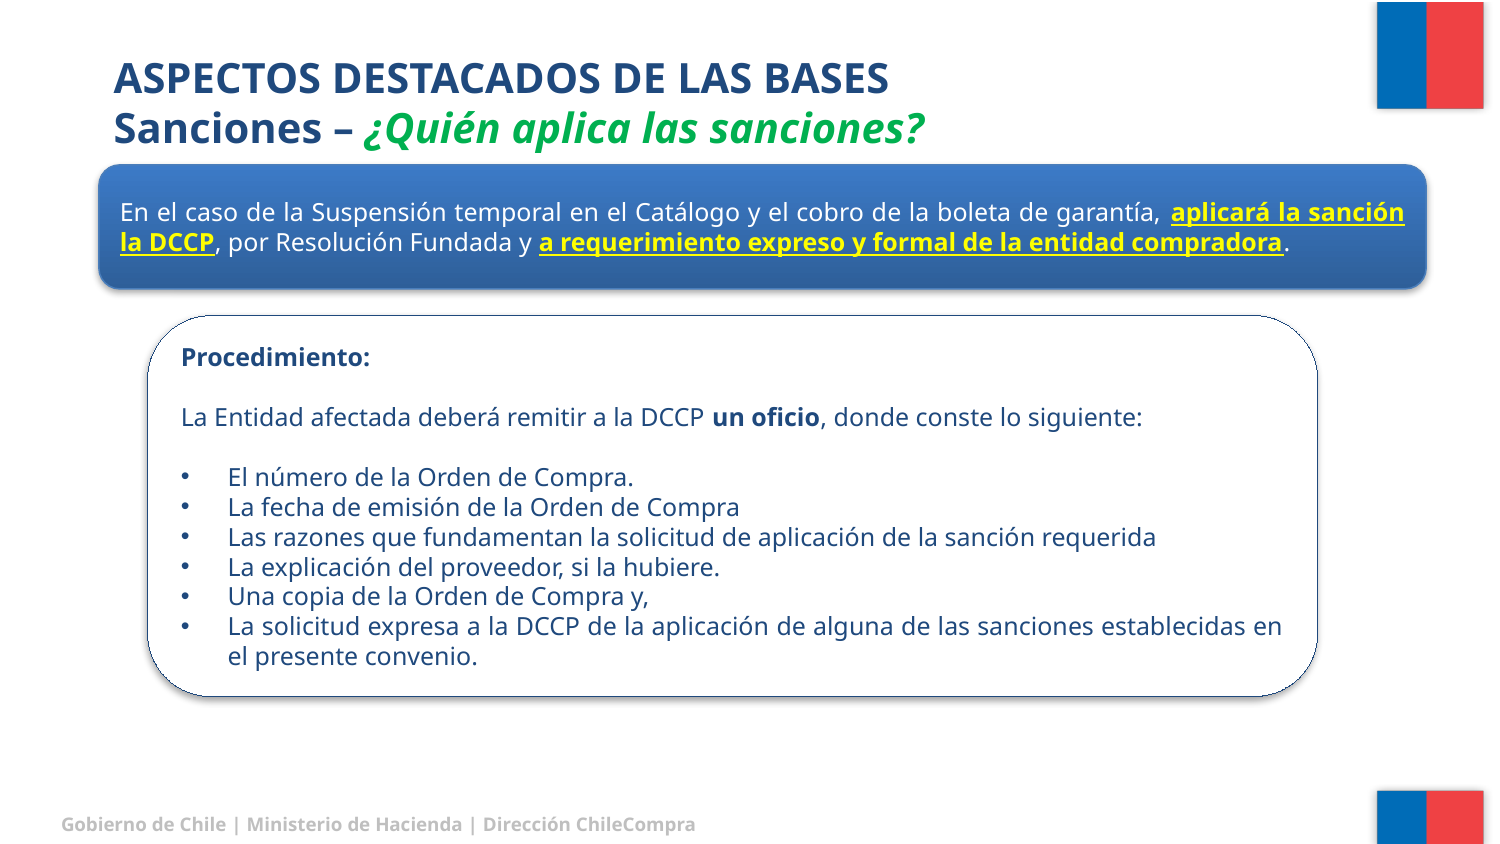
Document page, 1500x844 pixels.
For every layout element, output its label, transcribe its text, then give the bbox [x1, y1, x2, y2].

text_box En el caso de la Suspensión temporal en el Catálogo y el cobro de la boleta de garantía, aplicará la sanción la DCCP, por Resolución Fundada y a requerimiento expreso y formal de la entidad compradora. [98, 164, 1346, 290]
text_box Gobierno de Chile | Ministerio de Hacienda | Dirección ChileCompra [46, 805, 711, 843]
picture [1352, 2, 1500, 844]
text_box ASPECTOS DESTACADOS DE LAS BASES Sanciones – ¿Quién aplica las sanciones? [98, 44, 1294, 160]
text_box Procedimiento: La Entidad afectada deberá remitir a la DCCP un oficio, donde conste lo siguiente: El número de la Orden de Compra. La fecha de emisión de la Orden de Compra Las razones que fundamentan la solicitud de aplicación de la sanción requerida La explicación del proveedor, si la hubiere. Una copia de la Orden de Compra y, La solicitud expresa a la DCCP de la aplicación de alguna de las sanciones establecidas en el presente convenio. [147, 315, 1318, 697]
